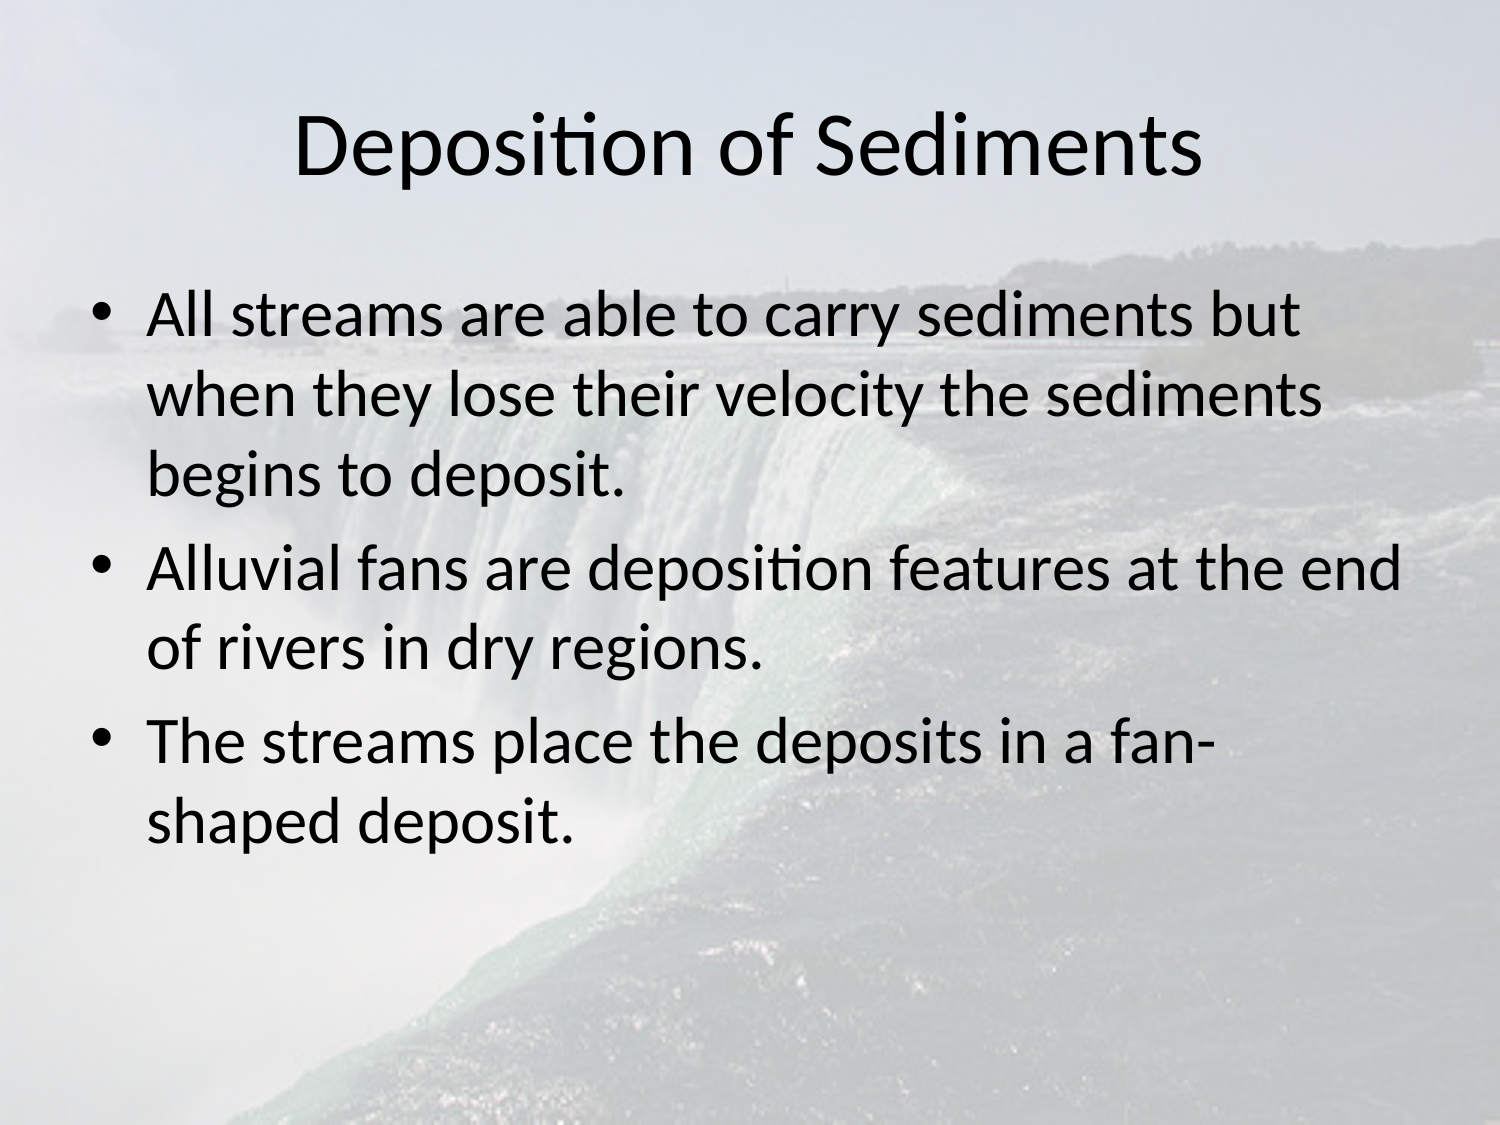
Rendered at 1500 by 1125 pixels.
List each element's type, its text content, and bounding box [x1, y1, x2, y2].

title Deposition of Sediments [75, 45, 1425, 233]
list All streams are able to carry sediments but when they lose their velocity the sediments begins to deposit. Alluvial fans are deposition features at the end of rivers in dry regions. The streams place the deposits in a fan-shaped deposit. [75, 262, 1425, 1005]
